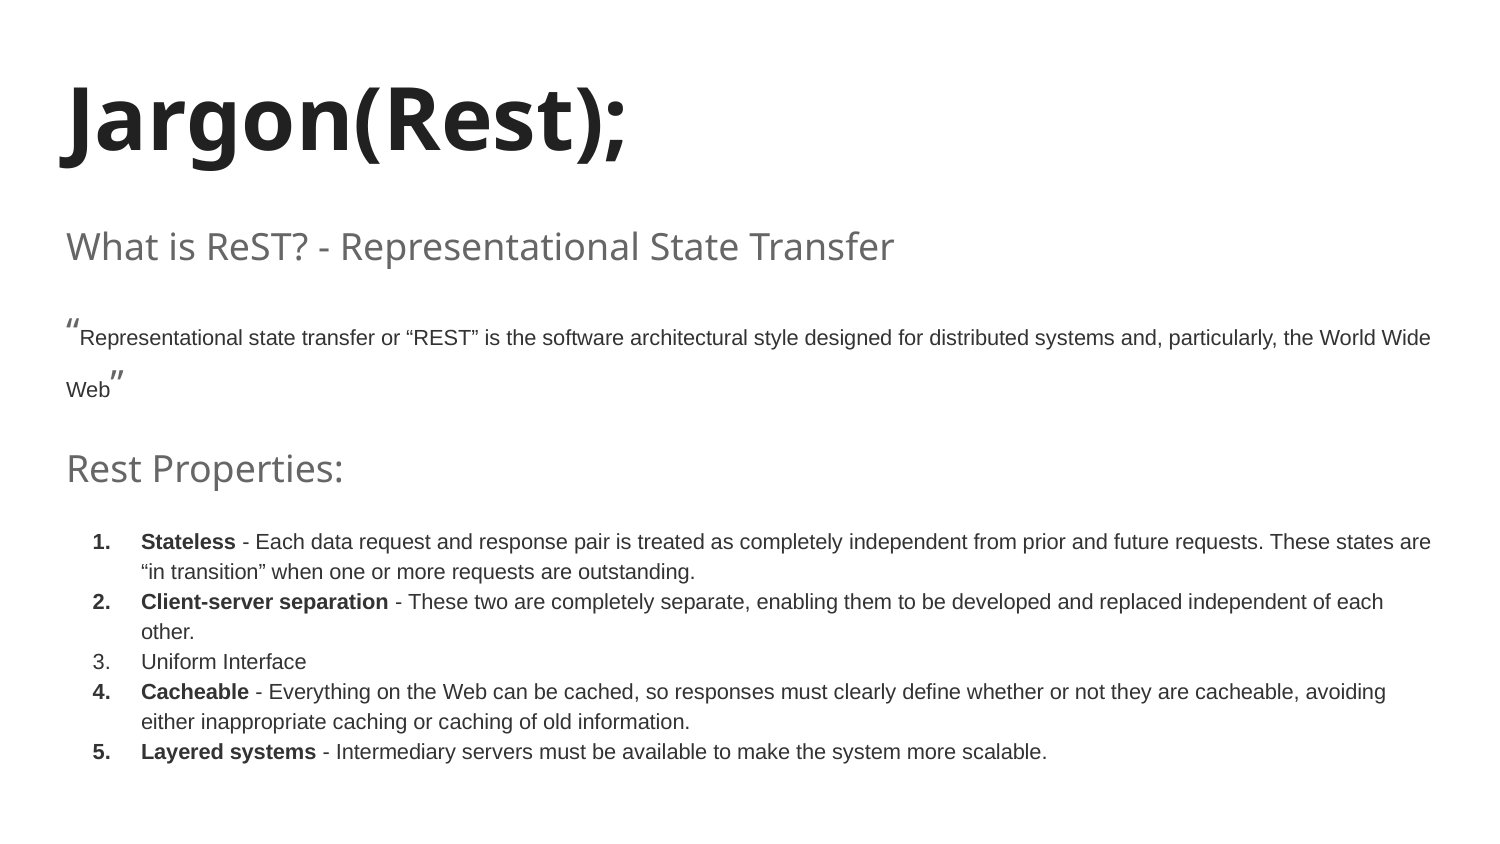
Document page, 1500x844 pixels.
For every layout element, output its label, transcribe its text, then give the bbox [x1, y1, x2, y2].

title Jargon(Rest); [51, 48, 1449, 180]
list What is ReST? - Representational State Transfer “Representational state transfer or “REST” is the software architectural style designed for distributed systems and, particularly, the World Wide Web” Rest Properties: Stateless - Each data request and response pair is treated as completely independent from prior and future requests. These states are “in transition” when one or more requests are outstanding. Client-server separation - These two are completely separate, enabling them to be developed and replaced independent of each other. Uniform Interface Cacheable - Everything on the Web can be cached, so responses must clearly define whether or not they are cacheable, avoiding either inappropriate caching or caching of old information. Layered systems - Intermediary servers must be available to make the system more scalable. [51, 201, 1449, 750]
